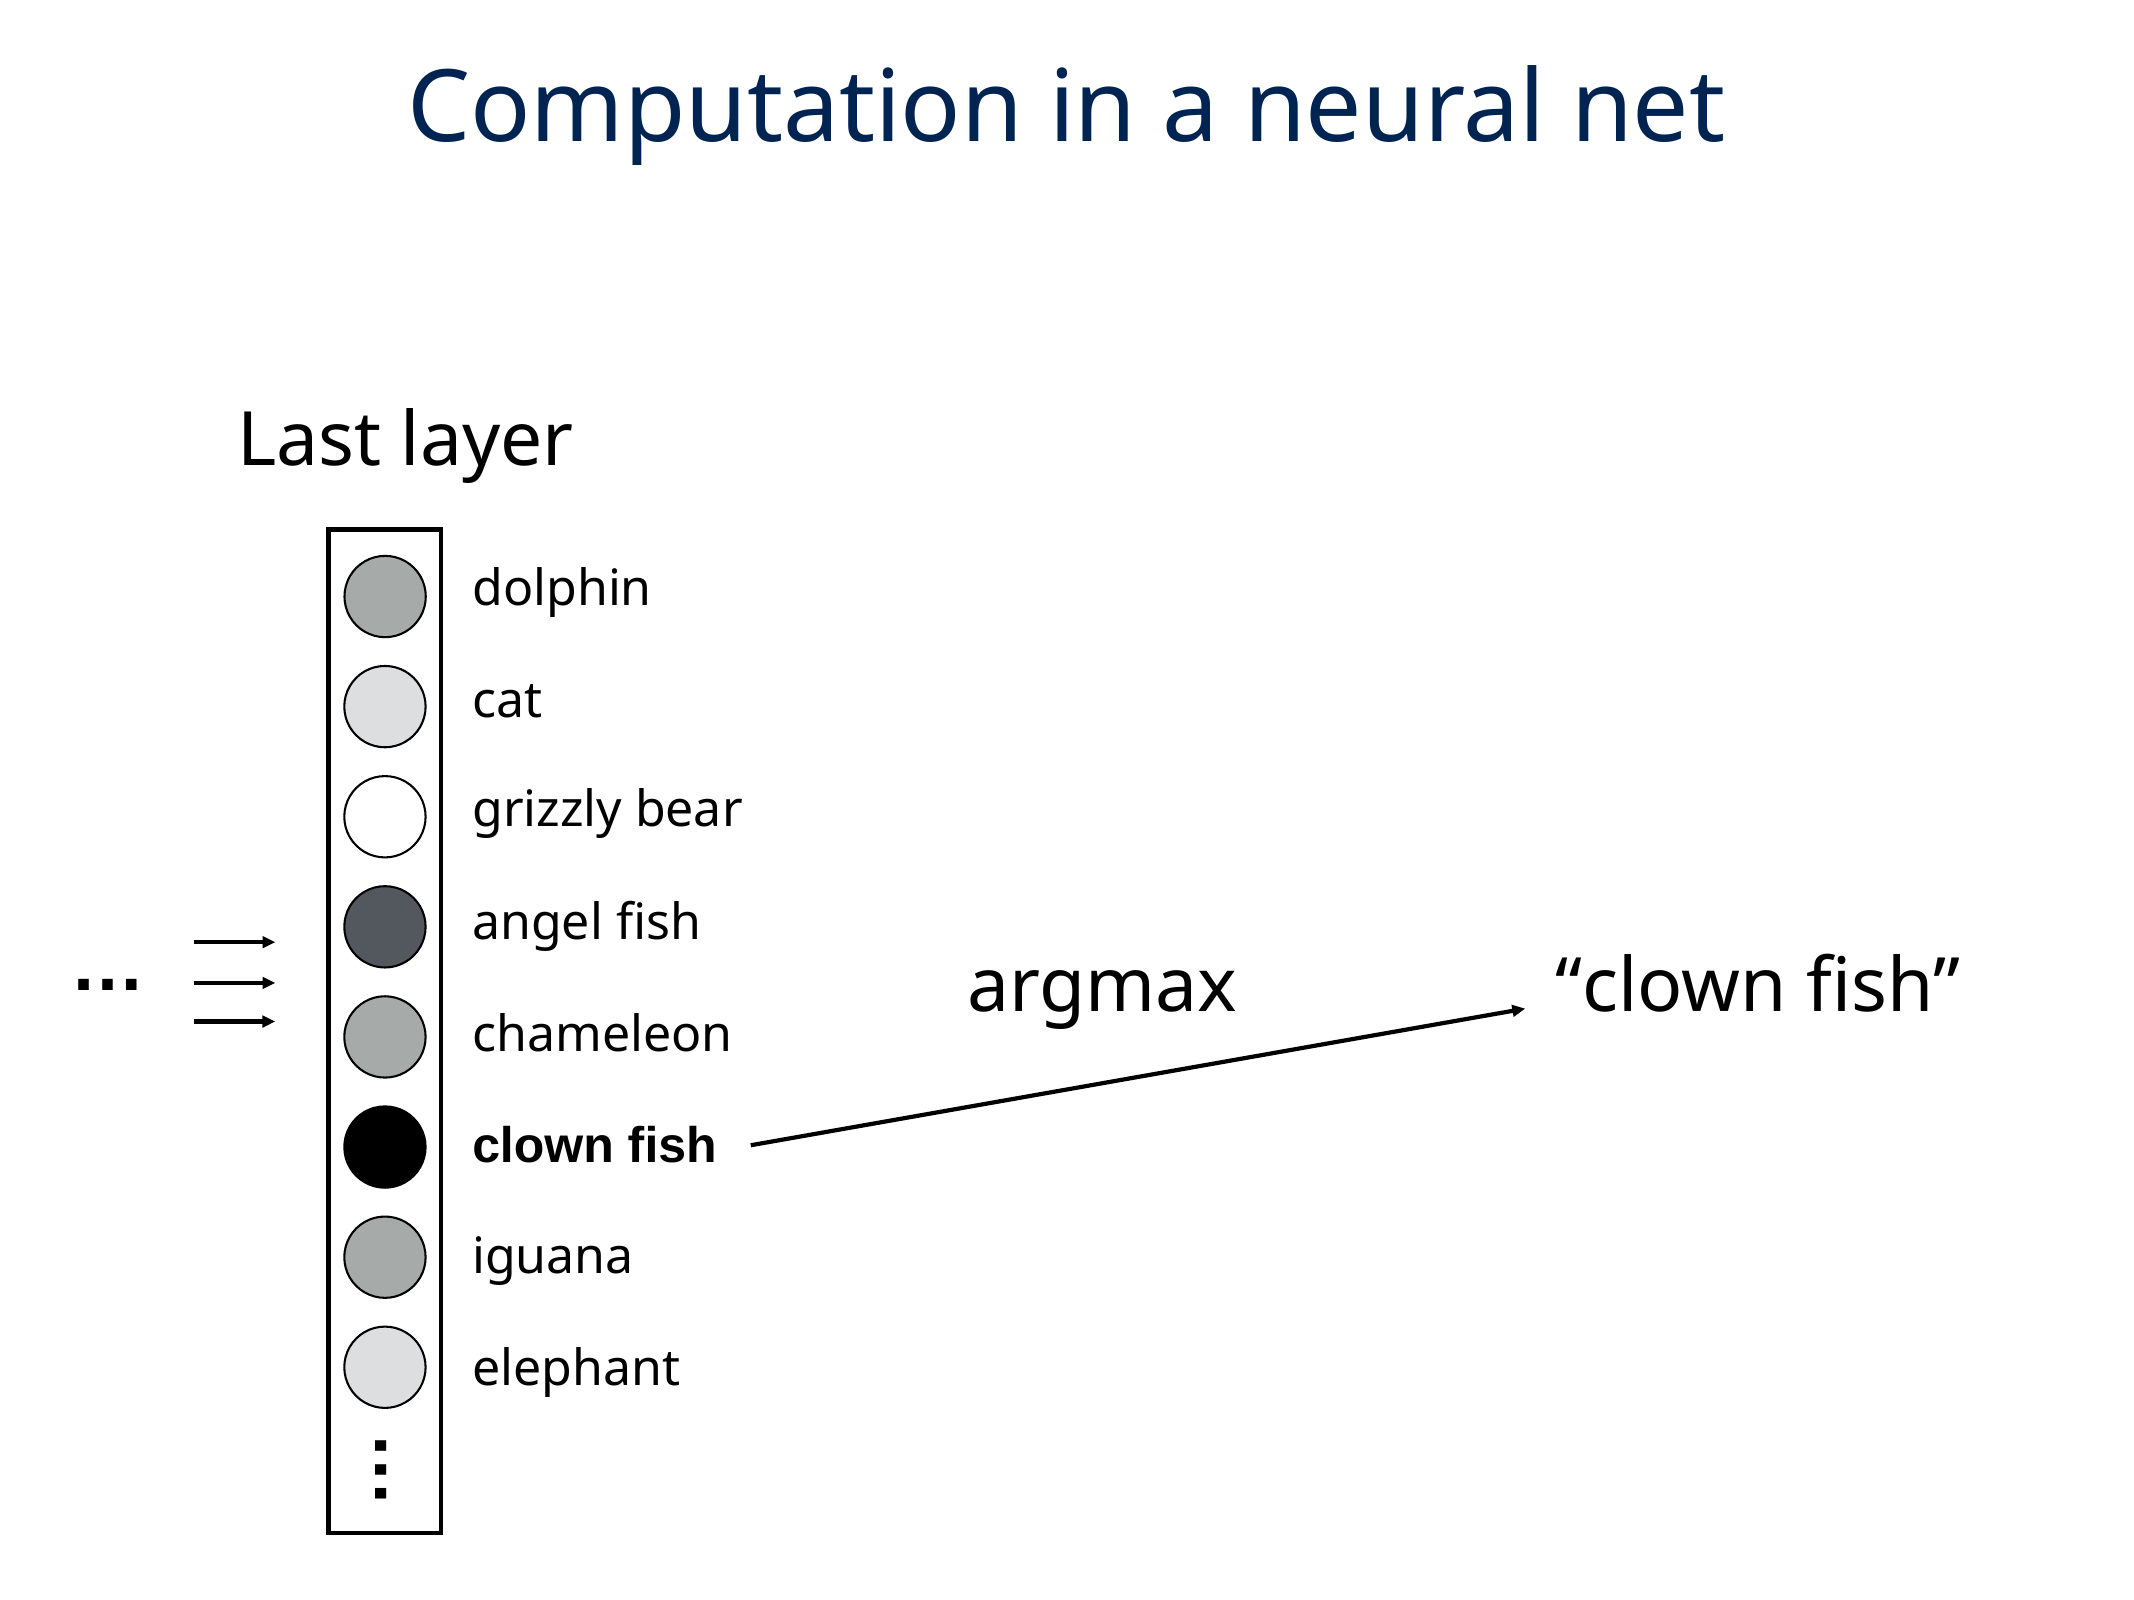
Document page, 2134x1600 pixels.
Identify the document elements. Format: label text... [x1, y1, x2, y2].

text_box [328, 529, 442, 1533]
text_box … [352, 1424, 459, 1517]
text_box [750, 867, 2026, 1146]
text_box Computation in a neural net [398, 32, 1735, 170]
text_box [194, 935, 276, 949]
text_box … [62, 907, 154, 1014]
text_box chameleon [463, 962, 745, 1073]
text_box [194, 976, 276, 990]
text_box iguana [463, 1211, 808, 1296]
text_box clown fish [463, 1073, 808, 1211]
text_box [193, 1015, 275, 1028]
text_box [344, 555, 426, 1409]
text_box grizzly bear [463, 737, 808, 850]
text_box elephant [463, 1296, 808, 1434]
text_box cat [463, 629, 785, 737]
text_box Last layer [229, 382, 583, 489]
text_box angel fish [463, 850, 808, 962]
text_box dolphin [463, 516, 785, 629]
